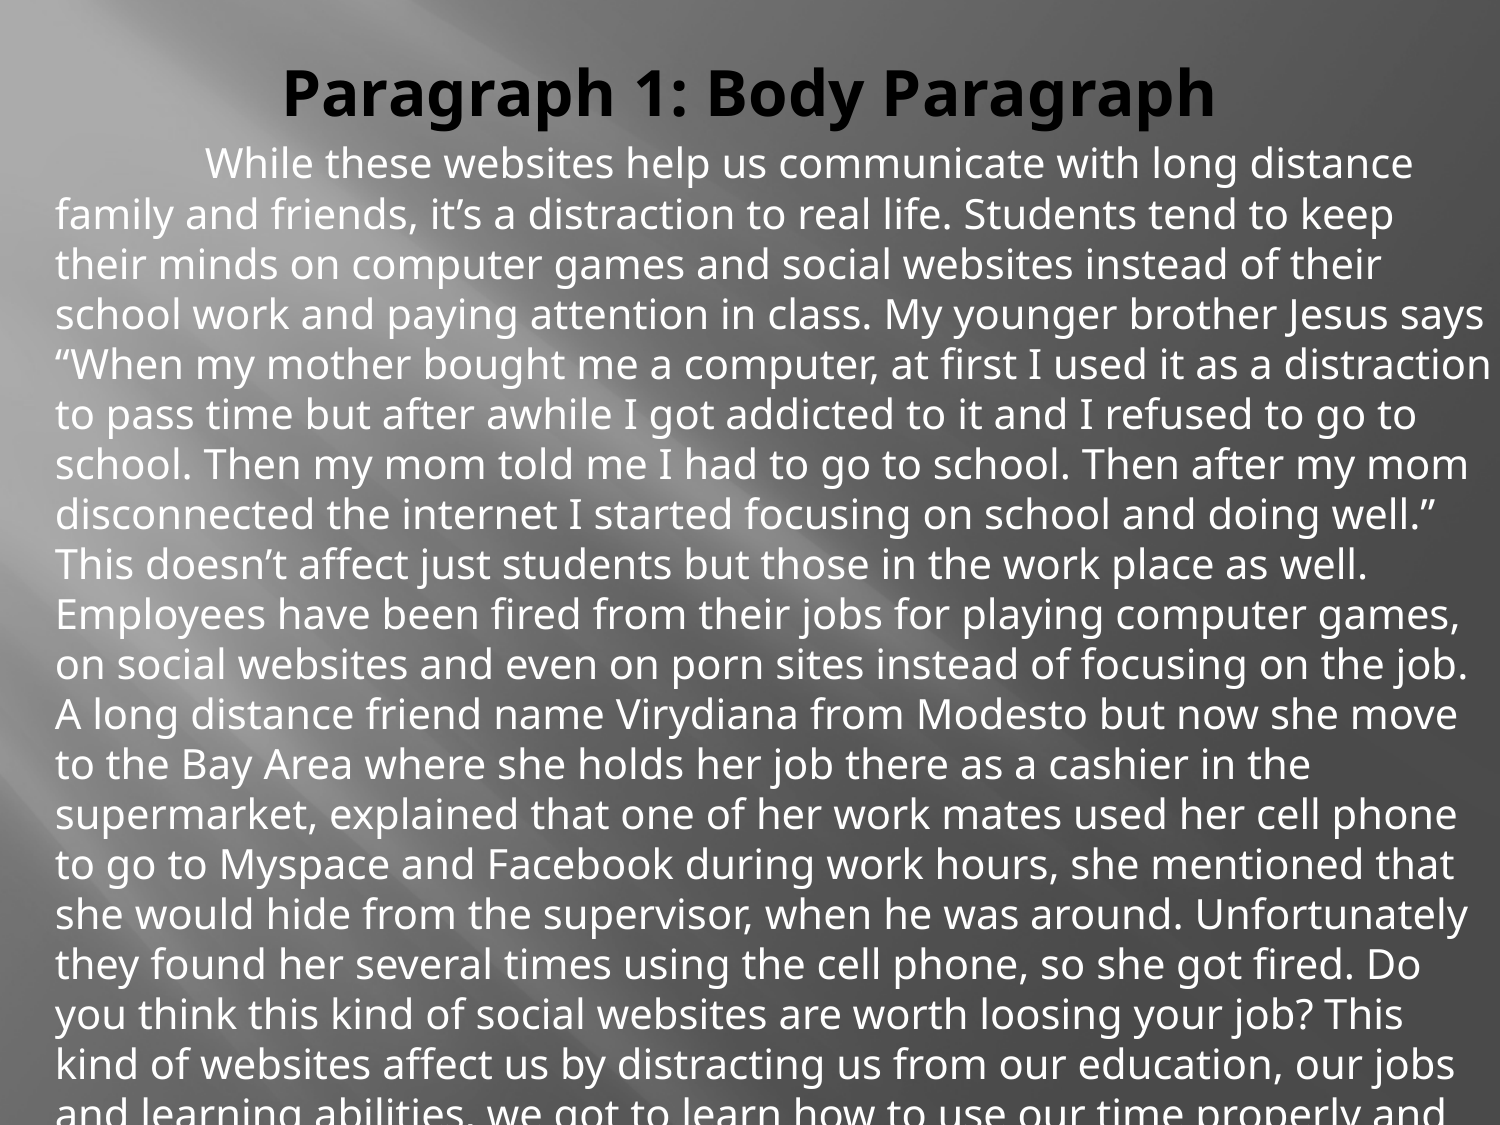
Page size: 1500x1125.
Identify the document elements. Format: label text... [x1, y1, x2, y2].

title Paragraph 1: Body Paragraph [75, 45, 1425, 125]
list While these websites help us communicate with long distance family and friends, it’s a distraction to real life. Students tend to keep their minds on computer games and social websites instead of their school work and paying attention in class. My younger brother Jesus says “When my mother bought me a computer, at first I used it as a distraction to pass time but after awhile I got addicted to it and I refused to go to school. Then my mom told me I had to go to school. Then after my mom disconnected the internet I started focusing on school and doing well.” This doesn’t affect just students but those in the work place as well. Employees have been fired from their jobs for playing computer games, on social websites and even on porn sites instead of focusing on the job. A long distance friend name Virydiana from Modesto but now she move to the Bay Area where she holds her job there as a cashier in the supermarket, explained that one of her work mates used her cell phone to go to Myspace and Facebook during work hours, she mentioned that she would hide from the supervisor, when he was around. Unfortunately they found her several times using the cell phone, so she got fired. Do you think this kind of social websites are worth loosing your job? This kind of websites affect us by distracting us from our education, our jobs and learning abilities, we got to learn how to use our time properly and to know when is enough. [0, 125, 1500, 1050]
